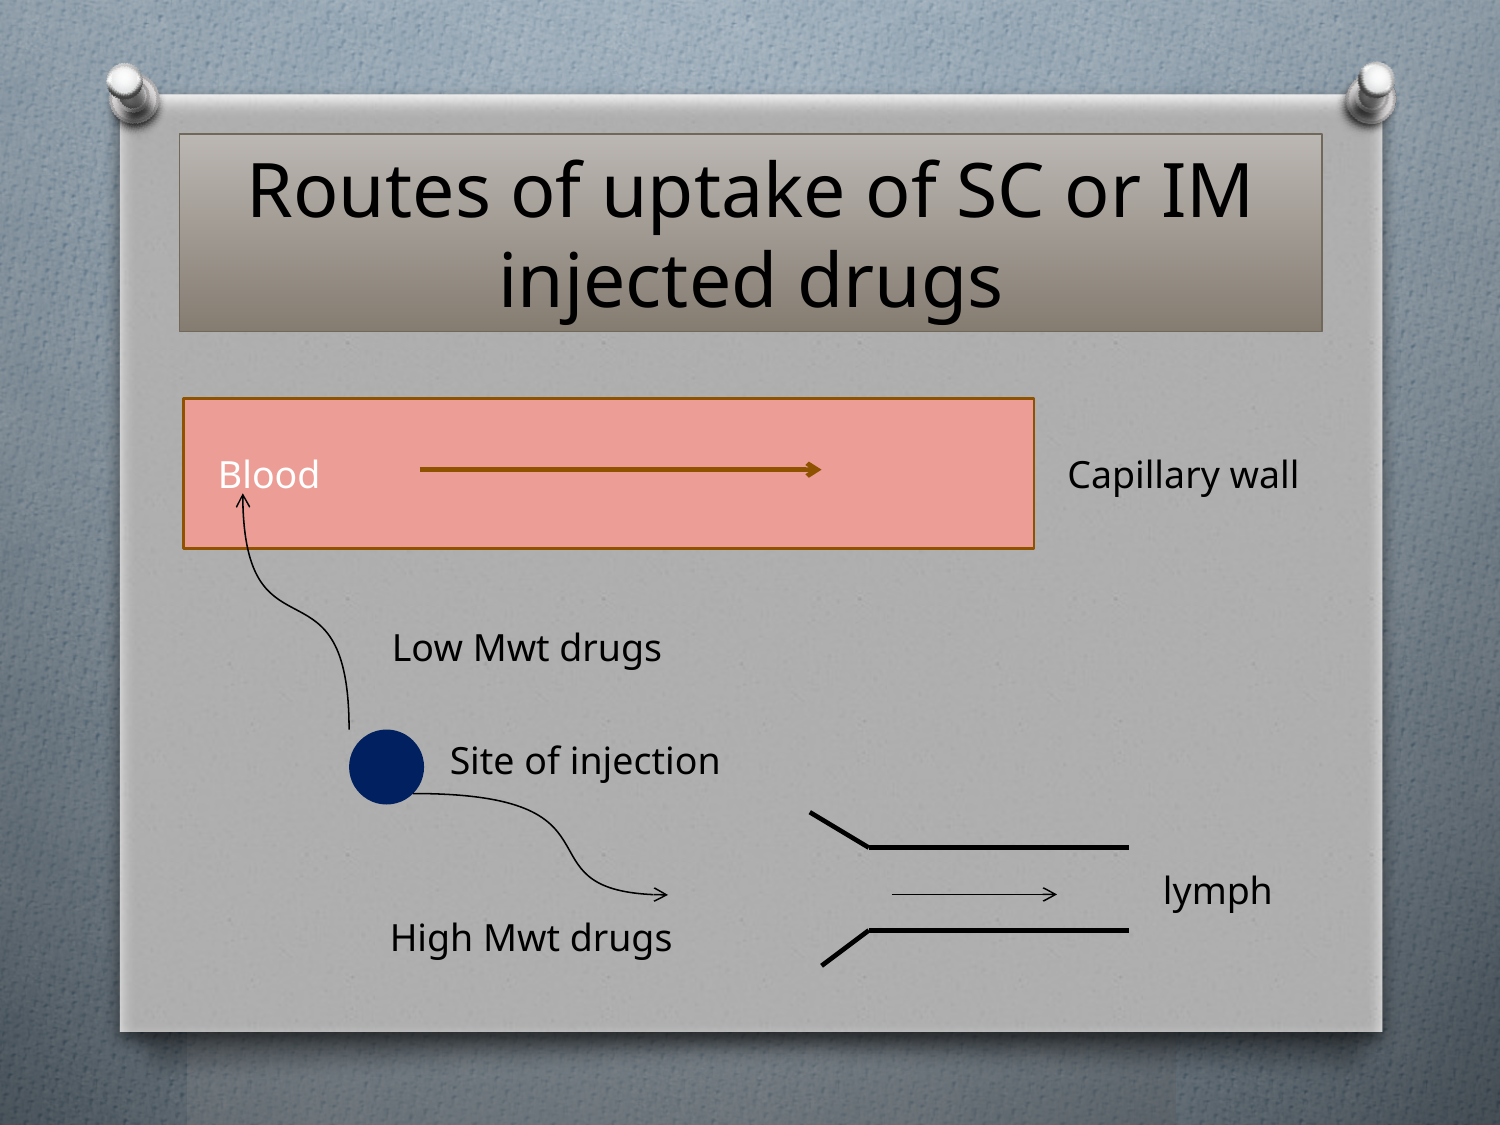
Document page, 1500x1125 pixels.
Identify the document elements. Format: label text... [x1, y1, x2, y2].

title Routes of uptake of SC or IM injected drugs [179, 133, 1323, 332]
picture [75, 29, 198, 153]
picture [1317, 35, 1439, 156]
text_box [183, 398, 1311, 968]
